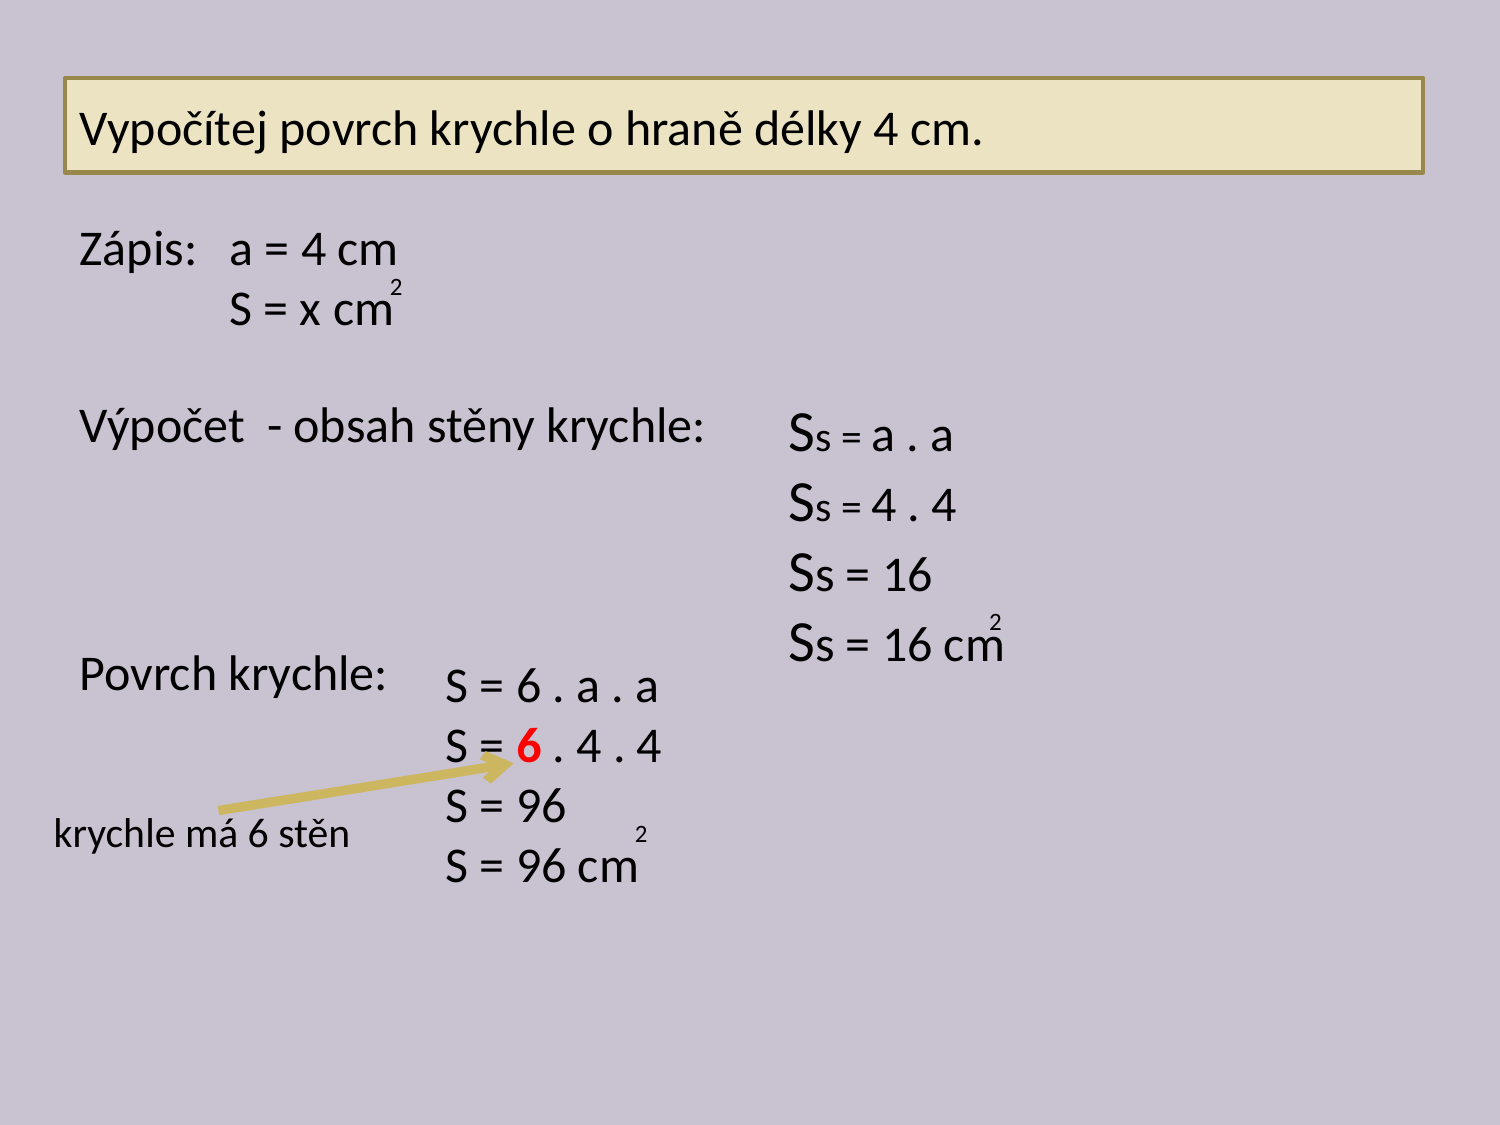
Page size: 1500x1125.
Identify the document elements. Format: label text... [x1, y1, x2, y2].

text_box krychle má 6 stěn [29, 798, 449, 864]
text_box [218, 762, 514, 811]
text_box Ss = a . a Ss = 4 . 4 Ss = 16 Ss = 16 cm [773, 385, 1365, 860]
text_box 2 [620, 810, 680, 856]
text_box 2 [375, 262, 434, 308]
text_box Vypočítej povrch krychle o hraně délky 4 cm. [63, 76, 1425, 175]
text_box Zápis: a = 4 cm S = x cm [64, 208, 916, 343]
text_box Povrch krychle: [64, 633, 916, 709]
text_box 2 [974, 597, 1034, 643]
text_box Výpočet - obsah stěny krychle: [64, 385, 773, 460]
text_box S = 6 . a . a S = 6 . 4 . 4 S = 96 S = 96 cm [431, 645, 739, 1055]
